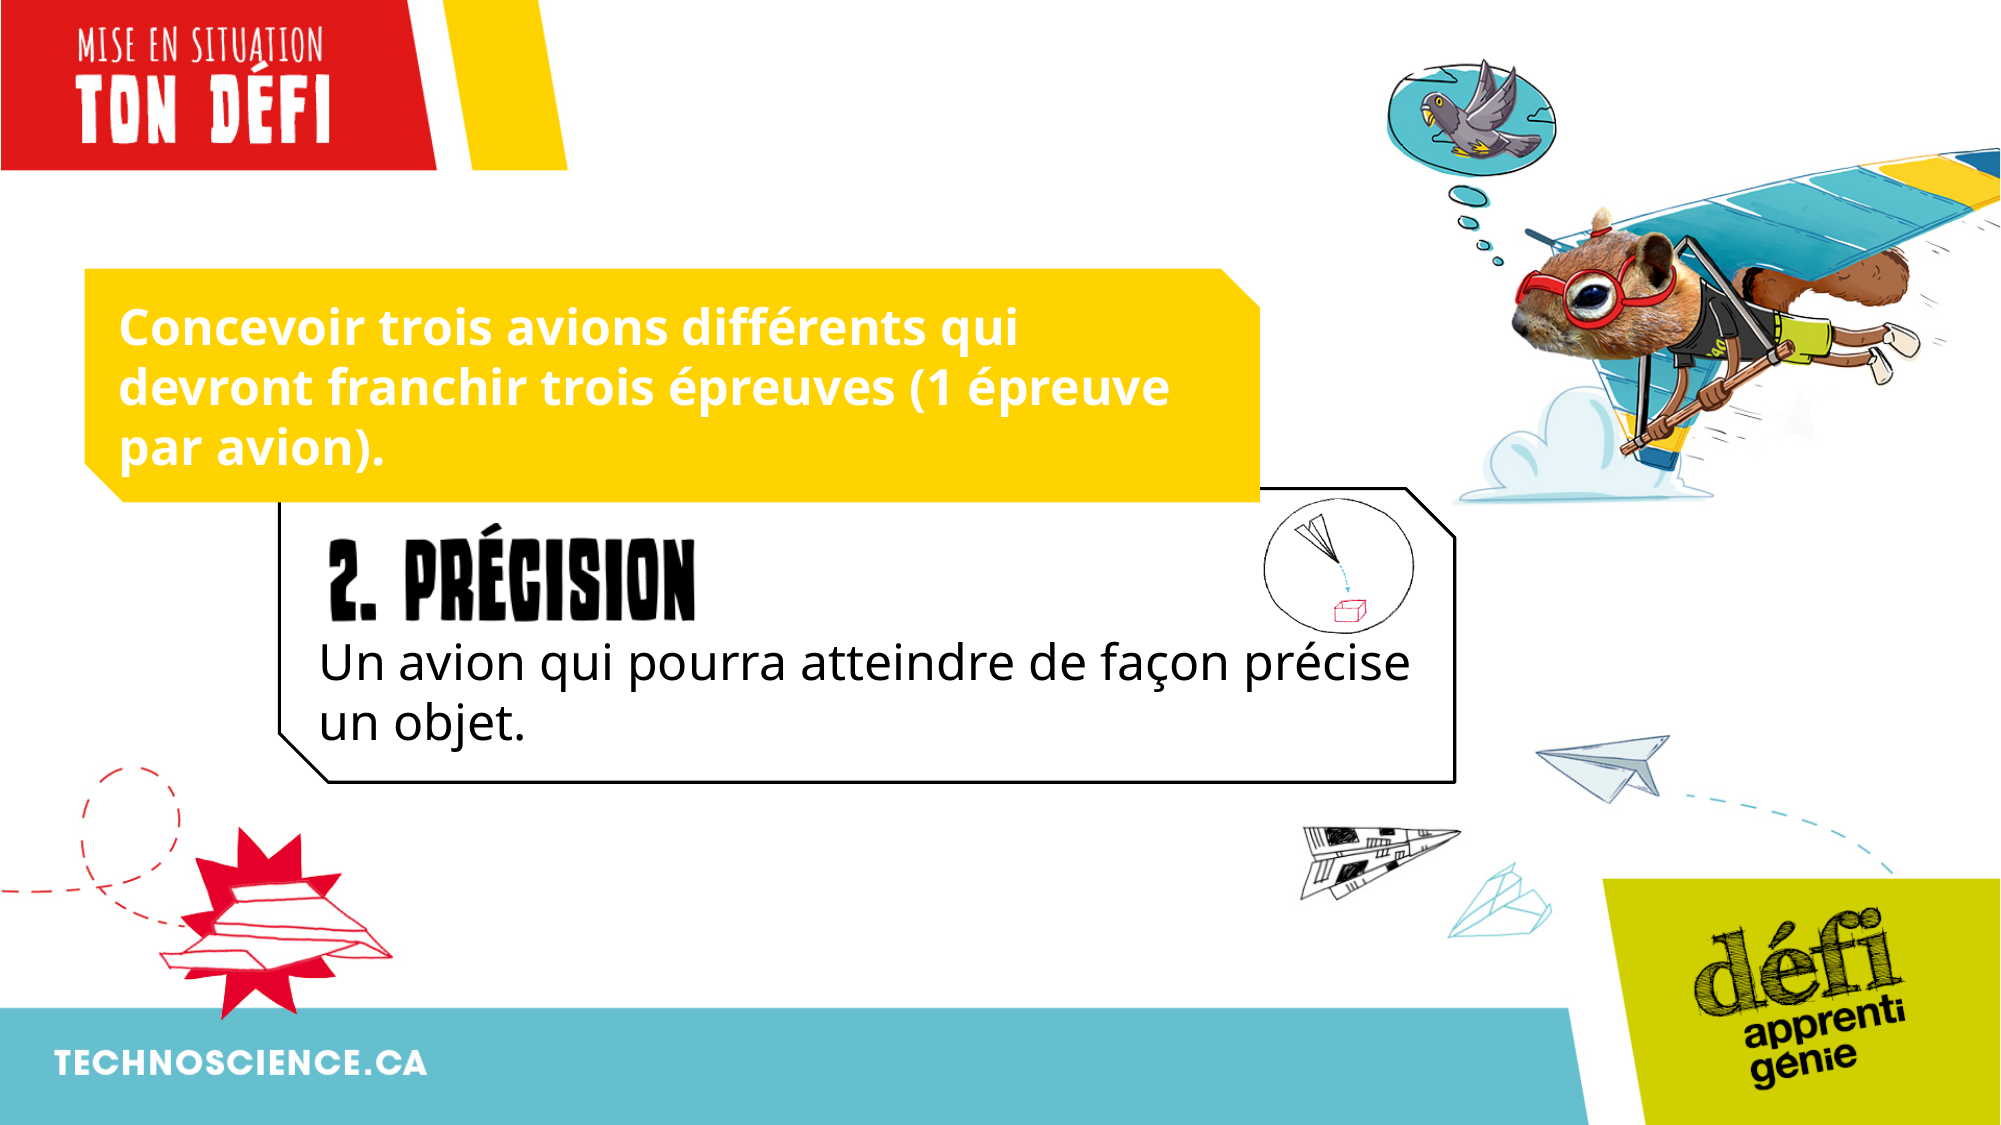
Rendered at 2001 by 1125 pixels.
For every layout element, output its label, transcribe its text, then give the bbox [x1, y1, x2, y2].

picture [0, 0, 2001, 1125]
text_box Concevoir trois avions différents qui devront franchir trois épreuves (1 épreuve par avion). [84, 268, 1260, 503]
text_box Un avion qui pourra atteindre de façon précise un objet. [279, 503, 1455, 783]
